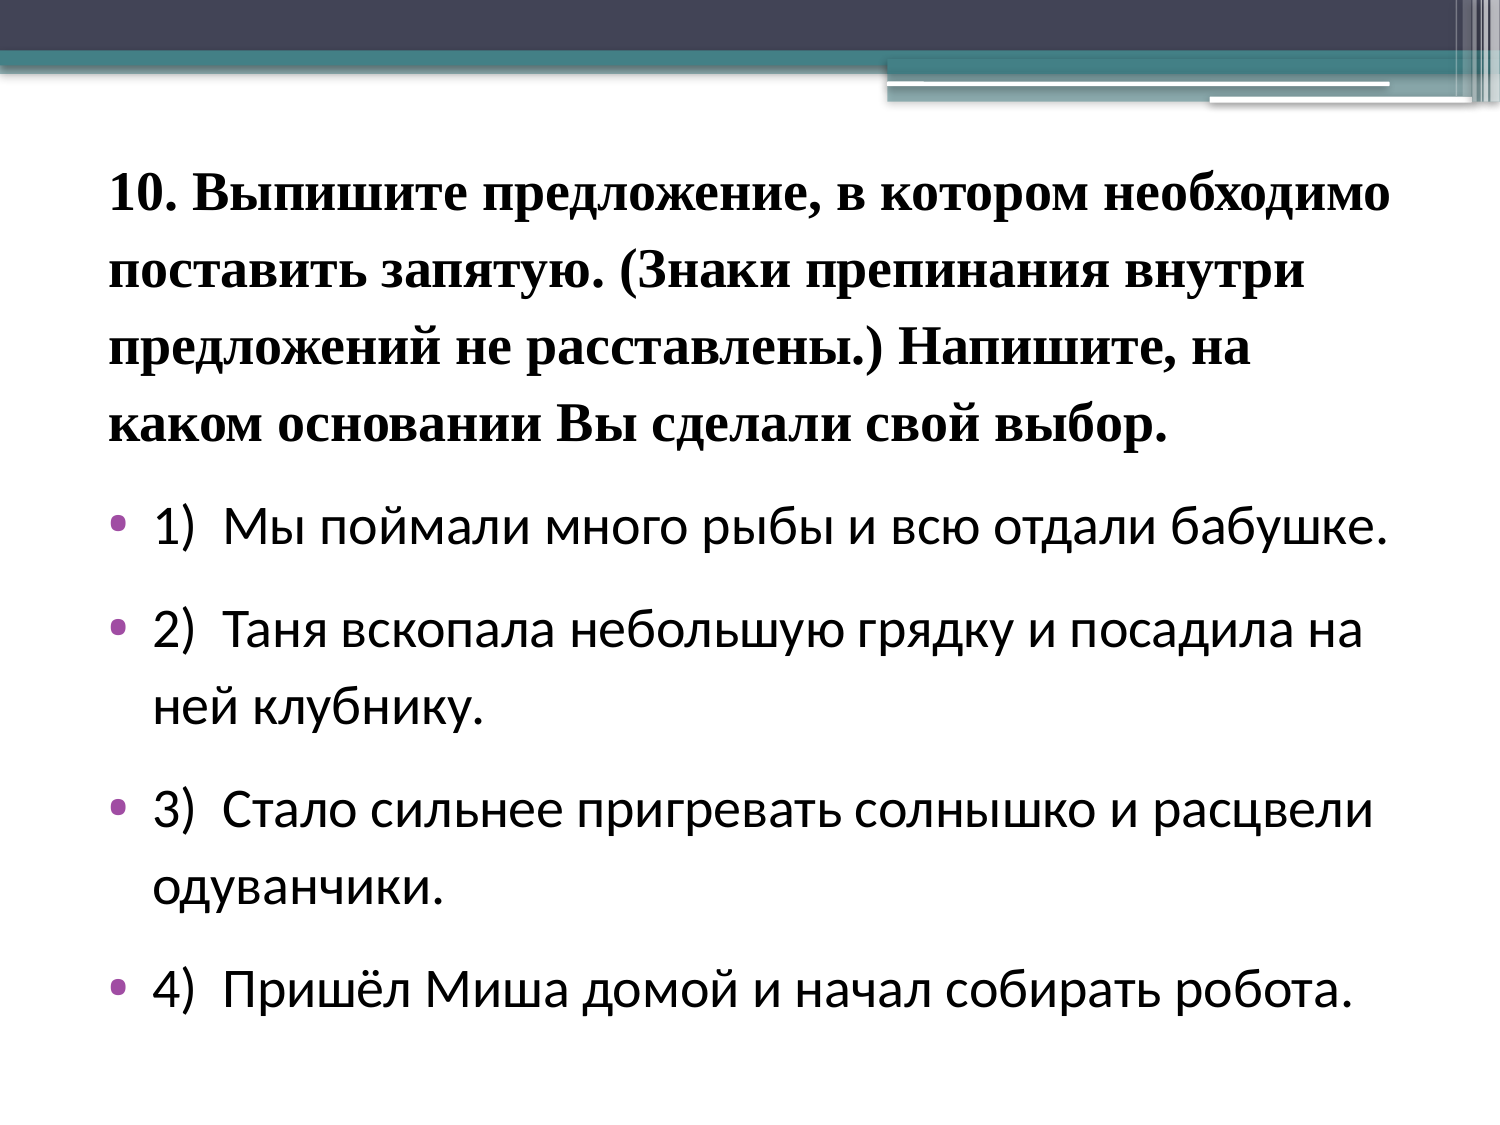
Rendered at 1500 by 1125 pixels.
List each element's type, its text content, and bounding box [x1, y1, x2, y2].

list 10. Выпишите предложение, в котором необходимо поставить запятую. (Знаки препинания внутри предложений не расставлены.) Напишите, на каком основании Вы сделали свой выбор. 1) Мы поймали много рыбы и всю отдали бабушке. 2) Таня вскопала небольшую грядку и посадила на ней клубнику. 3) Стало сильнее пригревать солнышко и расцвели одуванчики. 4) Пришёл Миша домой и начал собирать робота. [75, 137, 1425, 1079]
